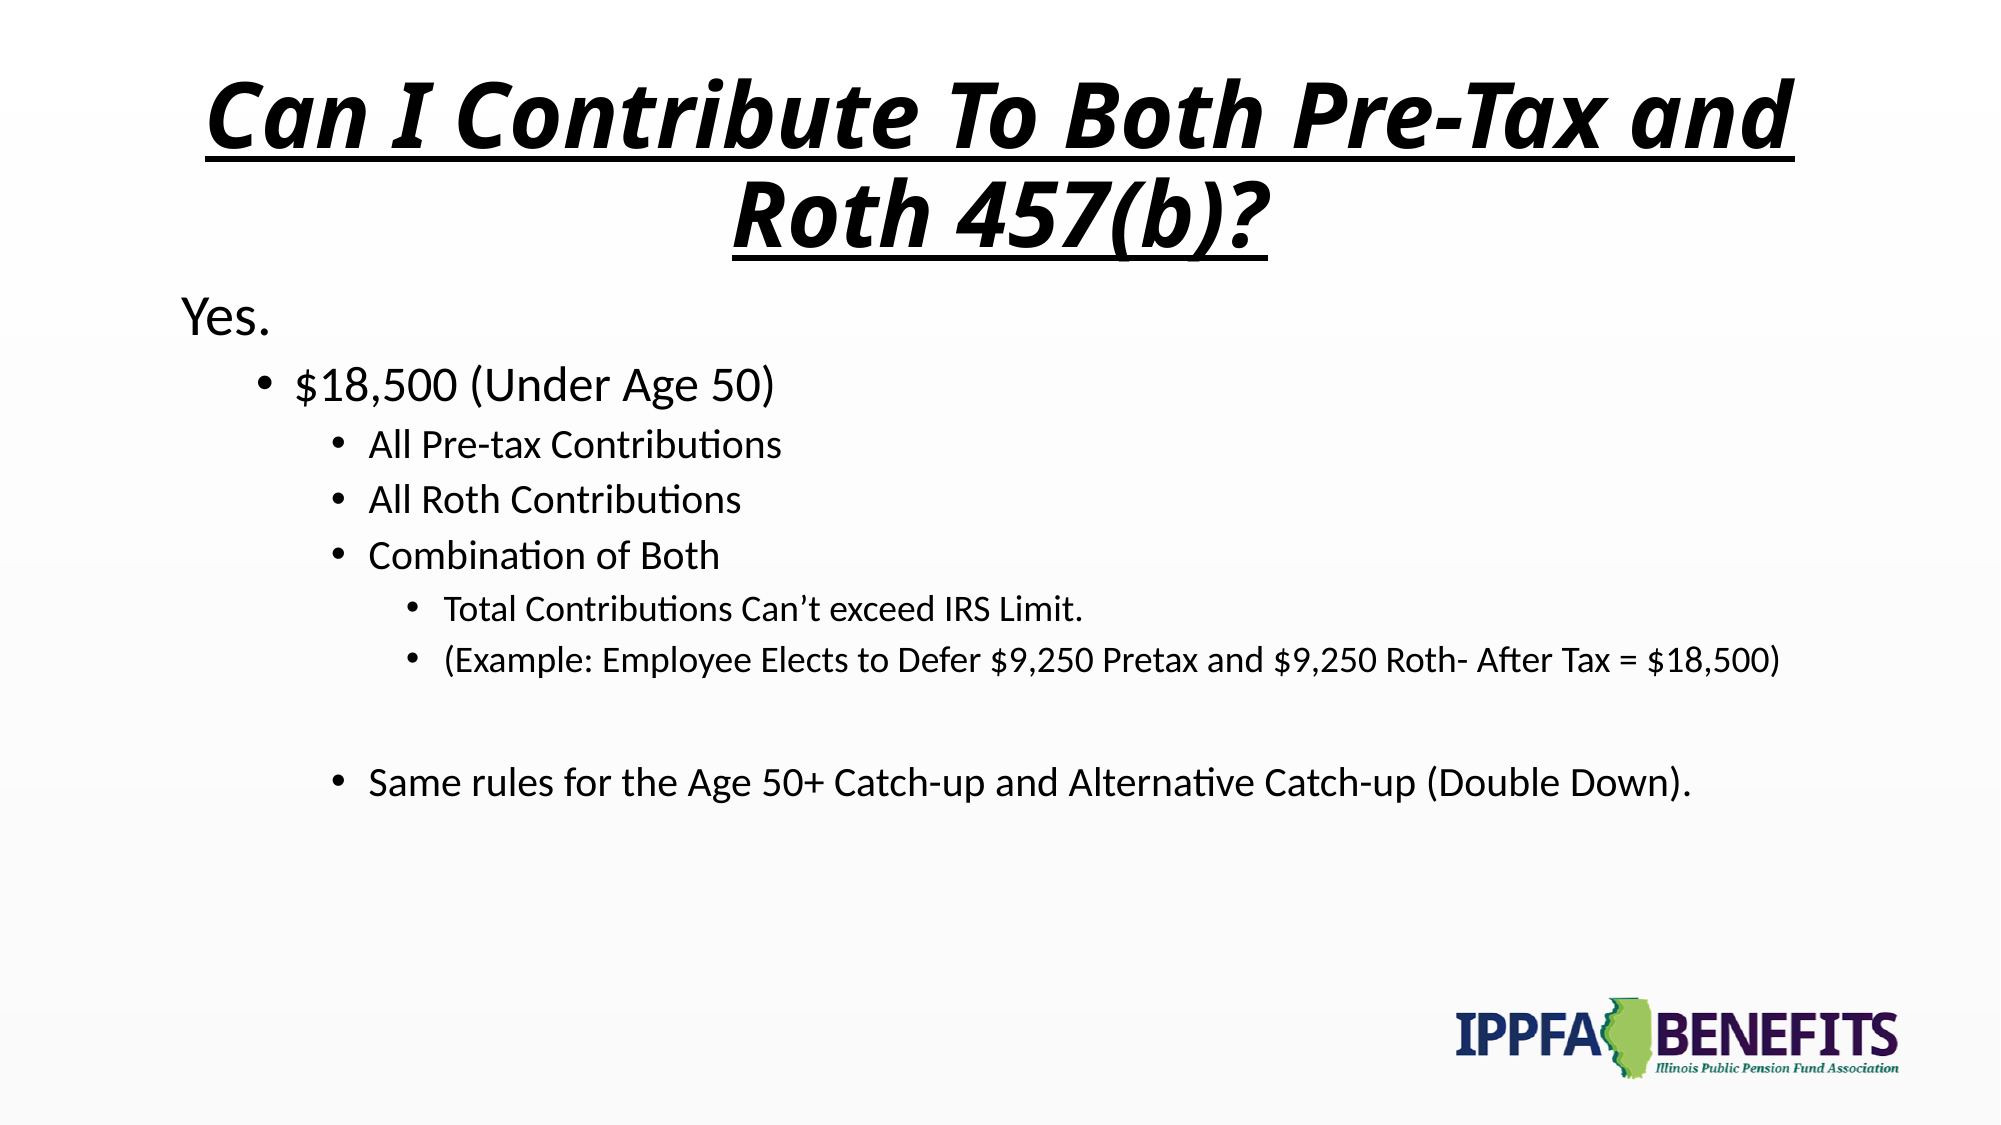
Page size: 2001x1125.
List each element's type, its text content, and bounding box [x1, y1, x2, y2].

picture [1444, 987, 1904, 1084]
title Can I Contribute To Both Pre-Tax and Roth 457(b)? [137, 59, 1863, 278]
list Yes. $18,500 (Under Age 50) All Pre-tax Contributions All Roth Contributions Combination of Both Total Contributions Can’t exceed IRS Limit. (Example: Employee Elects to Defer $9,250 Pretax and $9,250 Roth- After Tax = $18,500) Same rules for the Age 50+ Catch-up and Alternative Catch-up (Double Down). [166, 277, 1892, 992]
